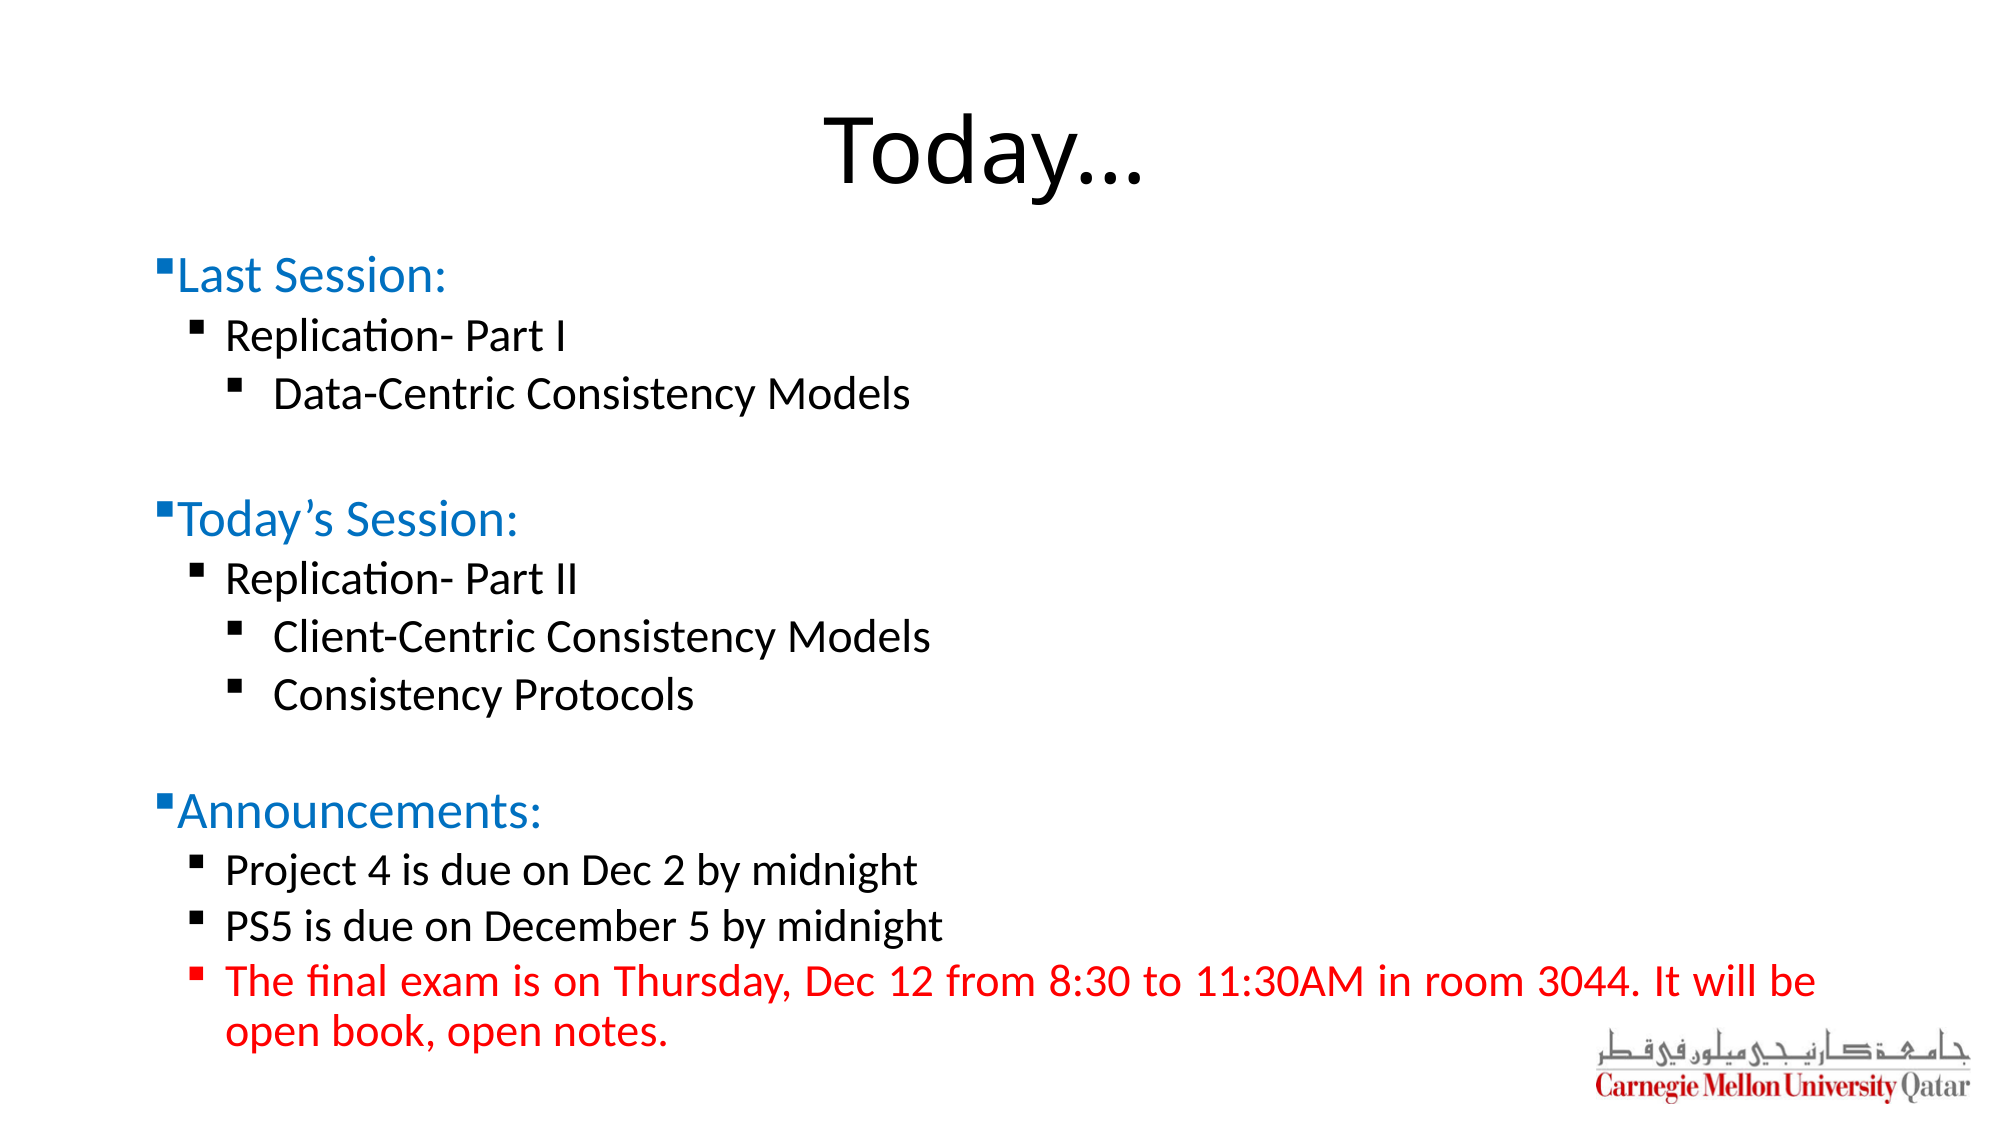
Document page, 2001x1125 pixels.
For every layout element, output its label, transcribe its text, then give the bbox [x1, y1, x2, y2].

picture [1596, 1027, 1971, 1104]
list Last Session: Replication- Part I Data-Centric Consistency Models Today’s Session: Replication- Part II Client-Centric Consistency Models Consistency Protocols Announcements: Project 4 is due on Dec 2 by midnight PS5 is due on December 5 by midnight The final exam is on Thursday, Dec 12 from 8:30 to 11:30AM in room 3044. It will be open book, open notes. [138, 239, 1833, 1065]
title Today… [138, 45, 1833, 239]
